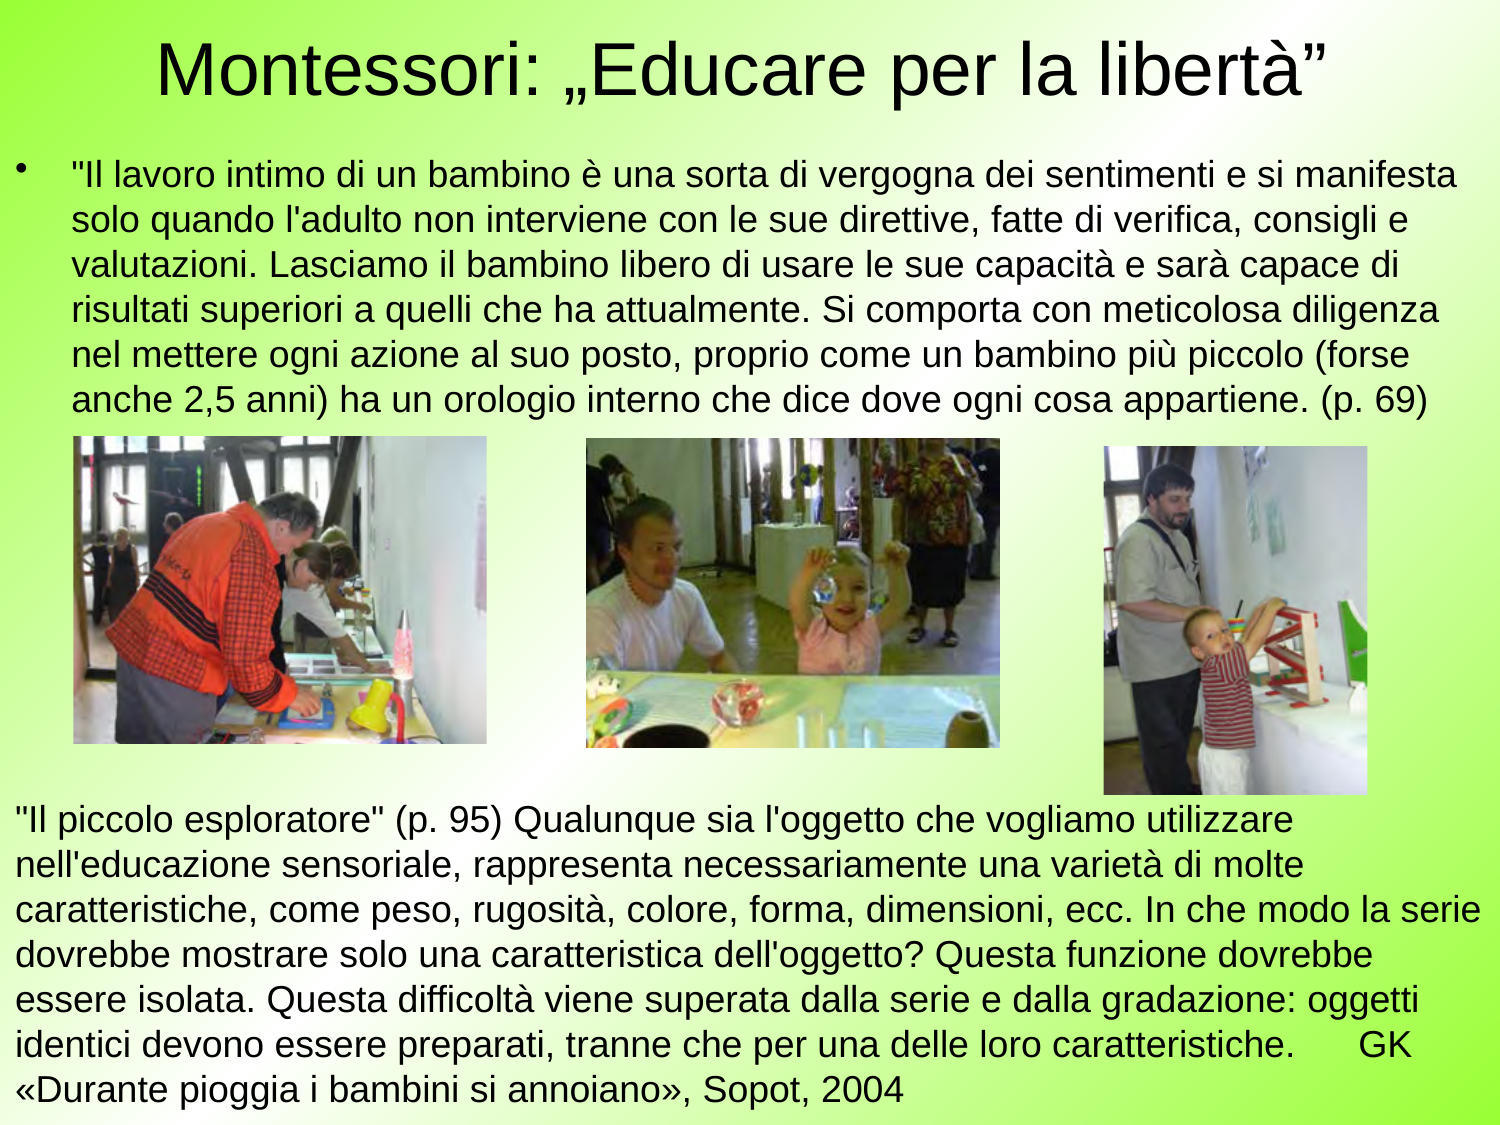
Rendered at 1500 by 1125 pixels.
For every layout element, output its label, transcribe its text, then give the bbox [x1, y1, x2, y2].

picture [1103, 446, 1368, 795]
title Montessori: „Educare per la libertà” [76, 0, 1427, 90]
picture [586, 438, 1000, 748]
list "Il lavoro intimo di un bambino è una sorta di vergogna dei sentimenti e si manifesta solo quando l'adulto non interviene con le sue direttive, fatte di verifica, consigli e valutazioni. Lasciamo il bambino libero di usare le sue capacità e sarà capace di risultati superiori a quelli che ha attualmente. Si comporta con meticolosa diligenza nel mettere ogni azione al suo posto, proprio come un bambino più piccolo (forse anche 2,5 anni) ha un orologio interno che dice dove ogni cosa appartiene. (p. 69) "Il piccolo esploratore" (p. 95) Qualunque sia l'oggetto che vogliamo utilizzare nell'educazione sensoriale, rappresenta necessariamente una varietà di molte caratteristiche, come peso, rugosità, colore, forma, dimensioni, ecc. In che modo la serie dovrebbe mostrare solo una caratteristica dell'oggetto? Questa funzione dovrebbe essere isolata. Questa difficoltà viene superata dalla serie e dalla gradazione: oggetti identici devono essere preparati, tranne che per una delle loro caratteristiche. GK «Durante pioggia i bambini si annoiano», Sopot, 2004 [0, 90, 1500, 1125]
picture [73, 436, 487, 744]
